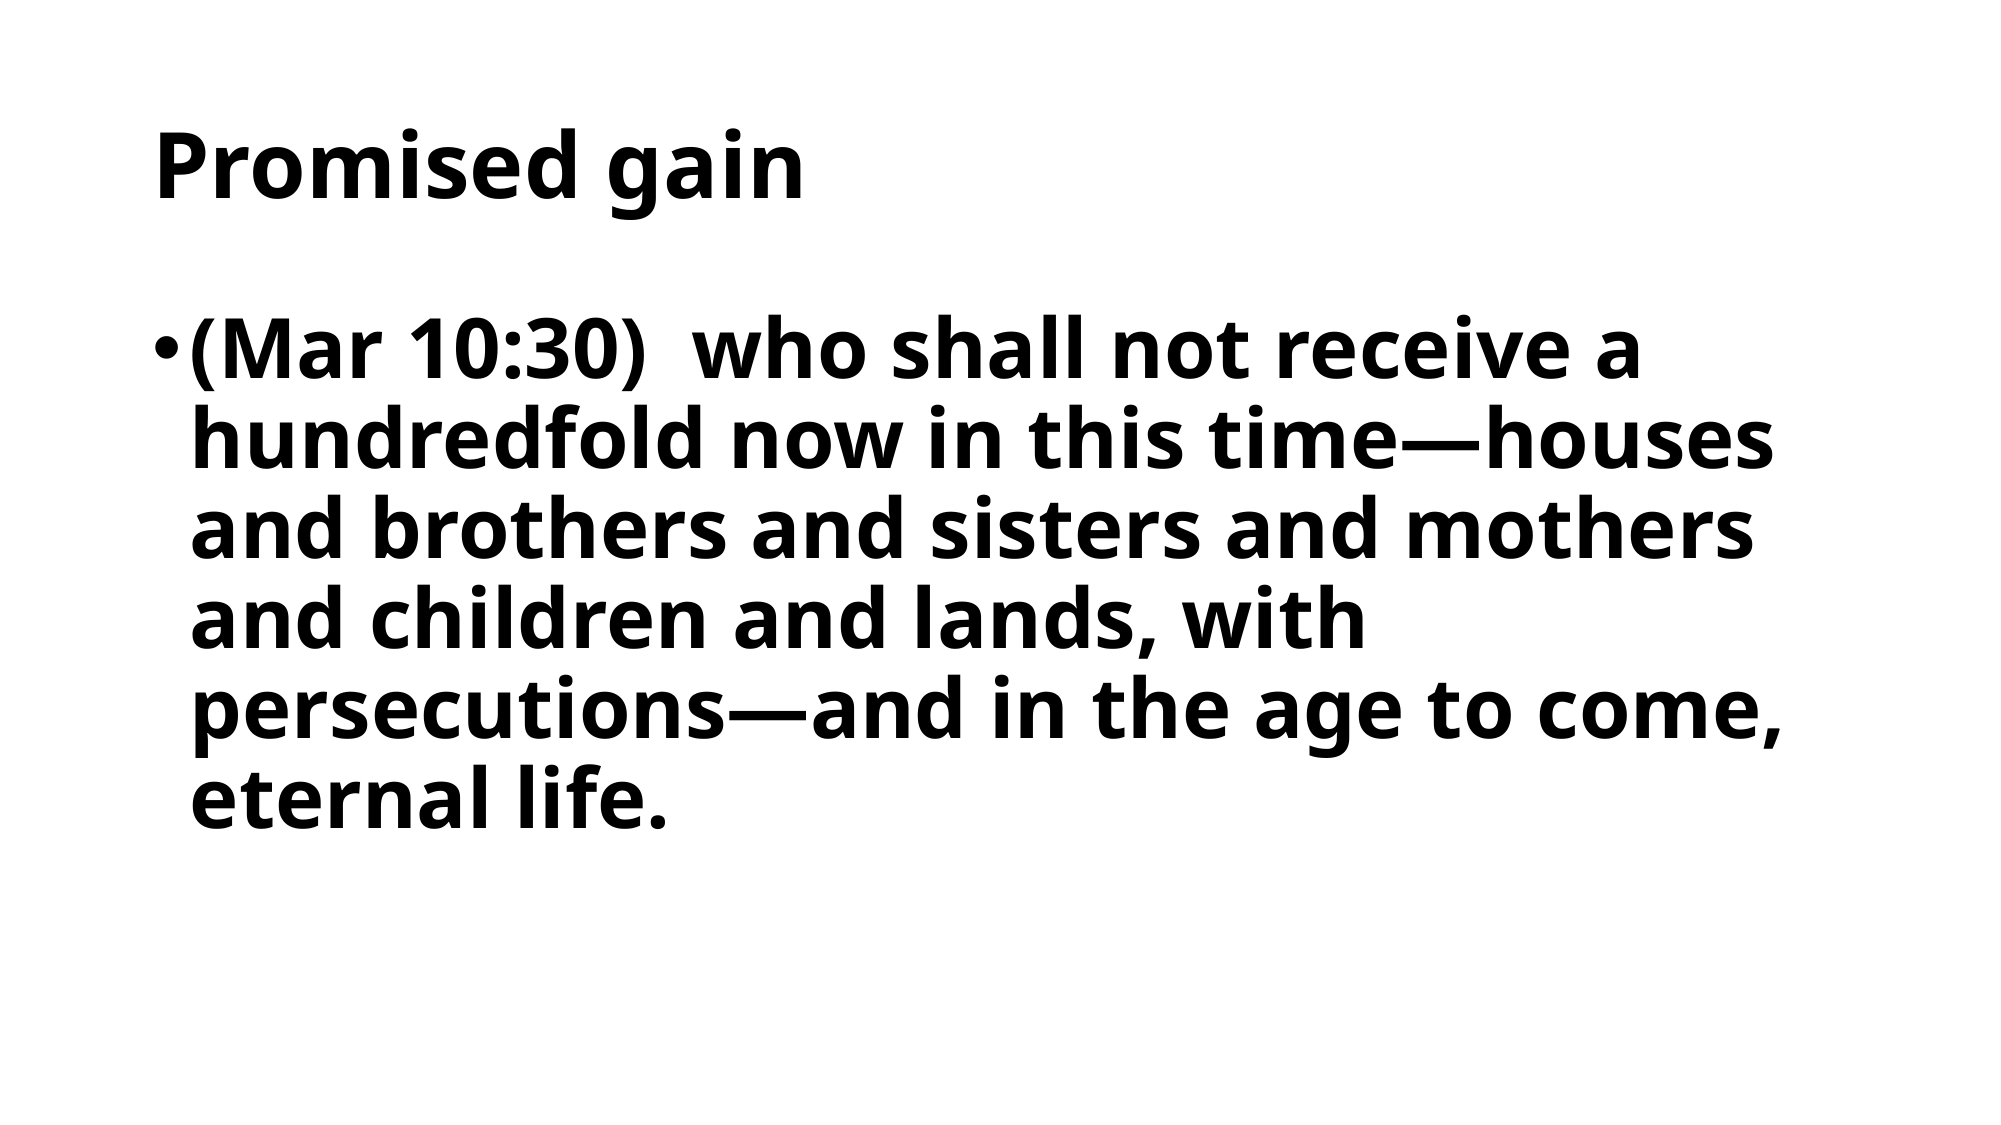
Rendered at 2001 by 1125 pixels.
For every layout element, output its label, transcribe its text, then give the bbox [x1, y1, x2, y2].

title Promised gain [137, 59, 1863, 278]
list (Mar 10:30) who shall not receive a hundredfold now in this time—houses and brothers and sisters and mothers and children and lands, with persecutions—and in the age to come, eternal life. [137, 299, 1863, 1014]
